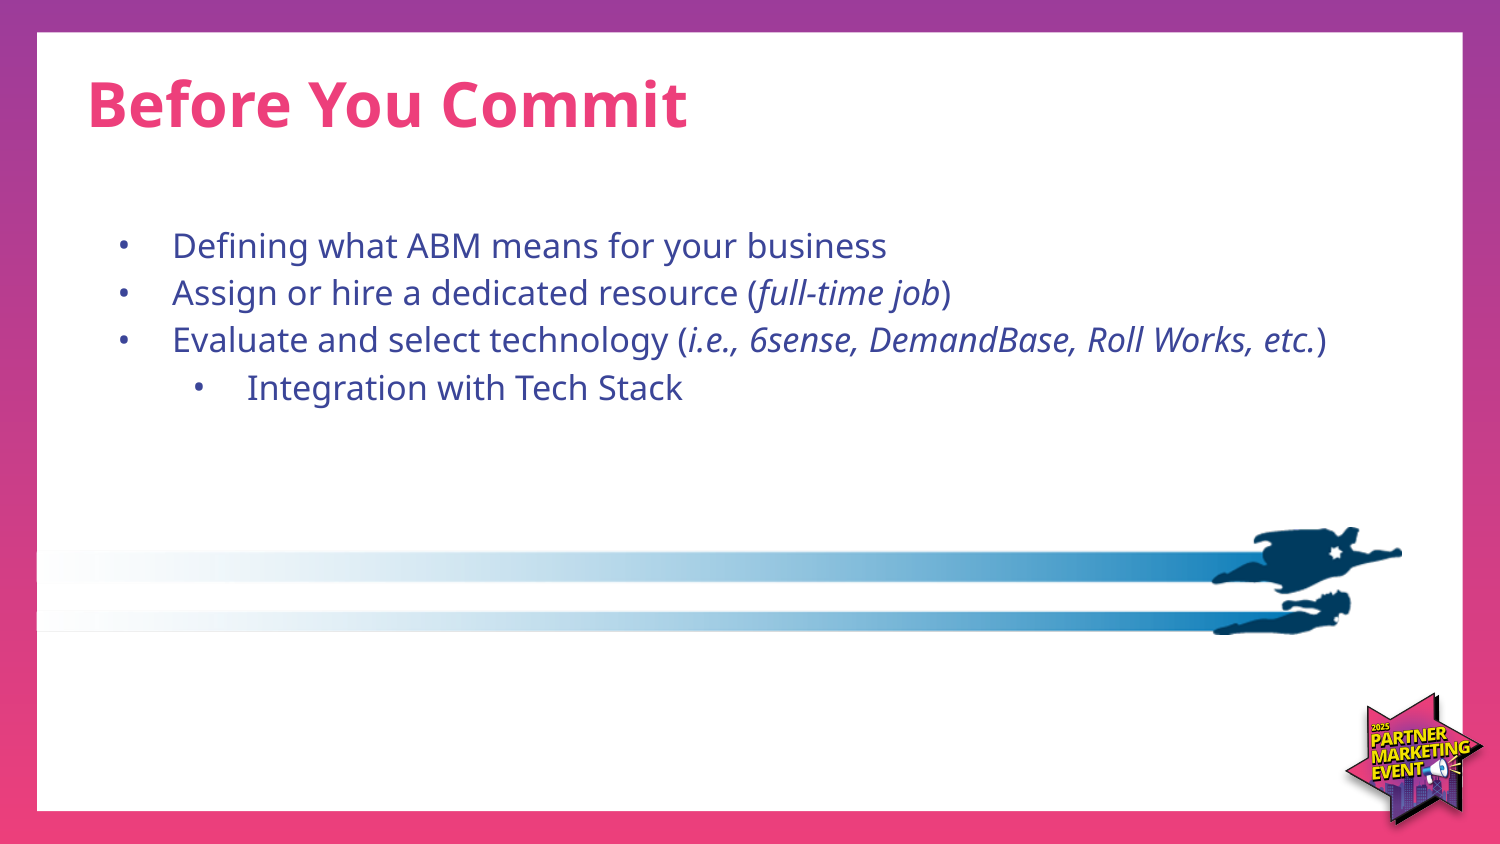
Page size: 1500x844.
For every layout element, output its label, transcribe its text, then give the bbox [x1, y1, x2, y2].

picture [36, 526, 1402, 635]
picture [1343, 686, 1487, 831]
title Before You Commit [75, 66, 1095, 148]
list Defining what ABM means for your business Assign or hire a dedicated resource (full-time job) Evaluate and select technology (i.e., 6sense, DemandBase, Roll Works, etc.) Integration with Tech Stack [85, 212, 1415, 705]
